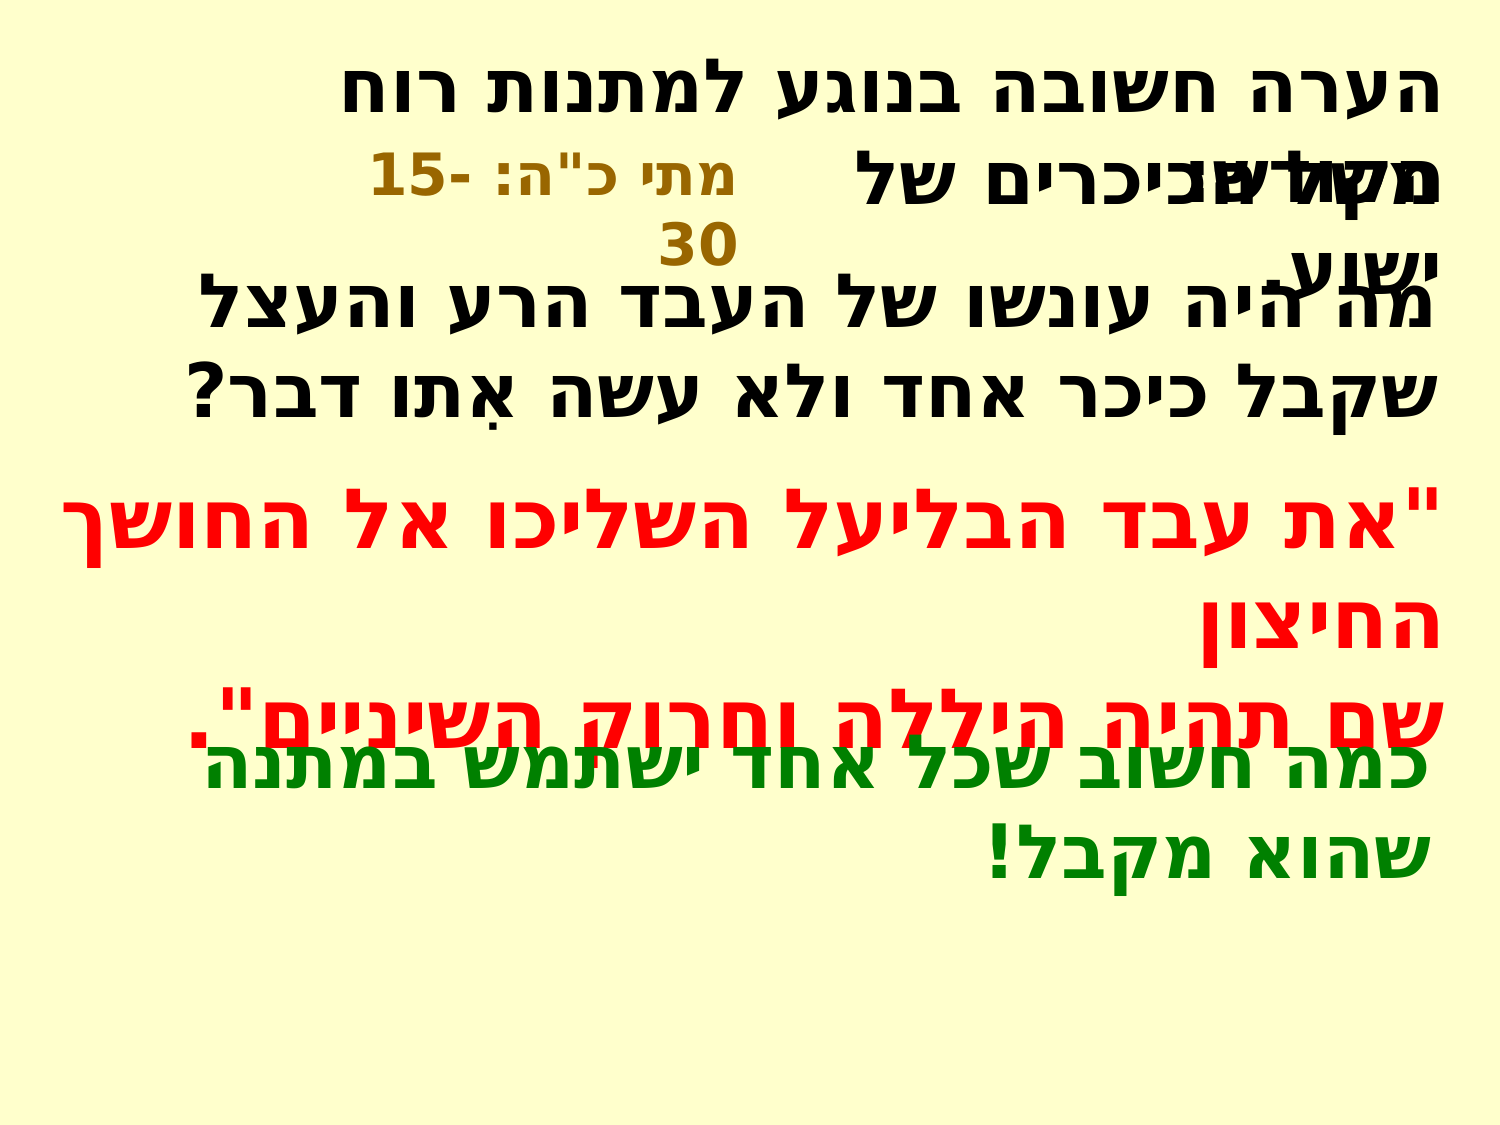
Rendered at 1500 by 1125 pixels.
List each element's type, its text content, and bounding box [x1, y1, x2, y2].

text_box כמה חשוב שכל אחד ישתמש במתנה שהוא מקבל! [27, 706, 1447, 902]
text_box מה היה עונשו של העבד הרע והעצל שקבל כיכר אחד ולא עשה אִתו דבר? [36, 244, 1455, 440]
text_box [327, 122, 1458, 229]
text_box הערה חשובה בנוגע למתנות רוח הקודש: [279, 29, 1461, 225]
text_box "את עבד הבליעל השליכו אל החושך החיצון שם תהיה היללה וחרוק השיניים". [42, 458, 1462, 773]
